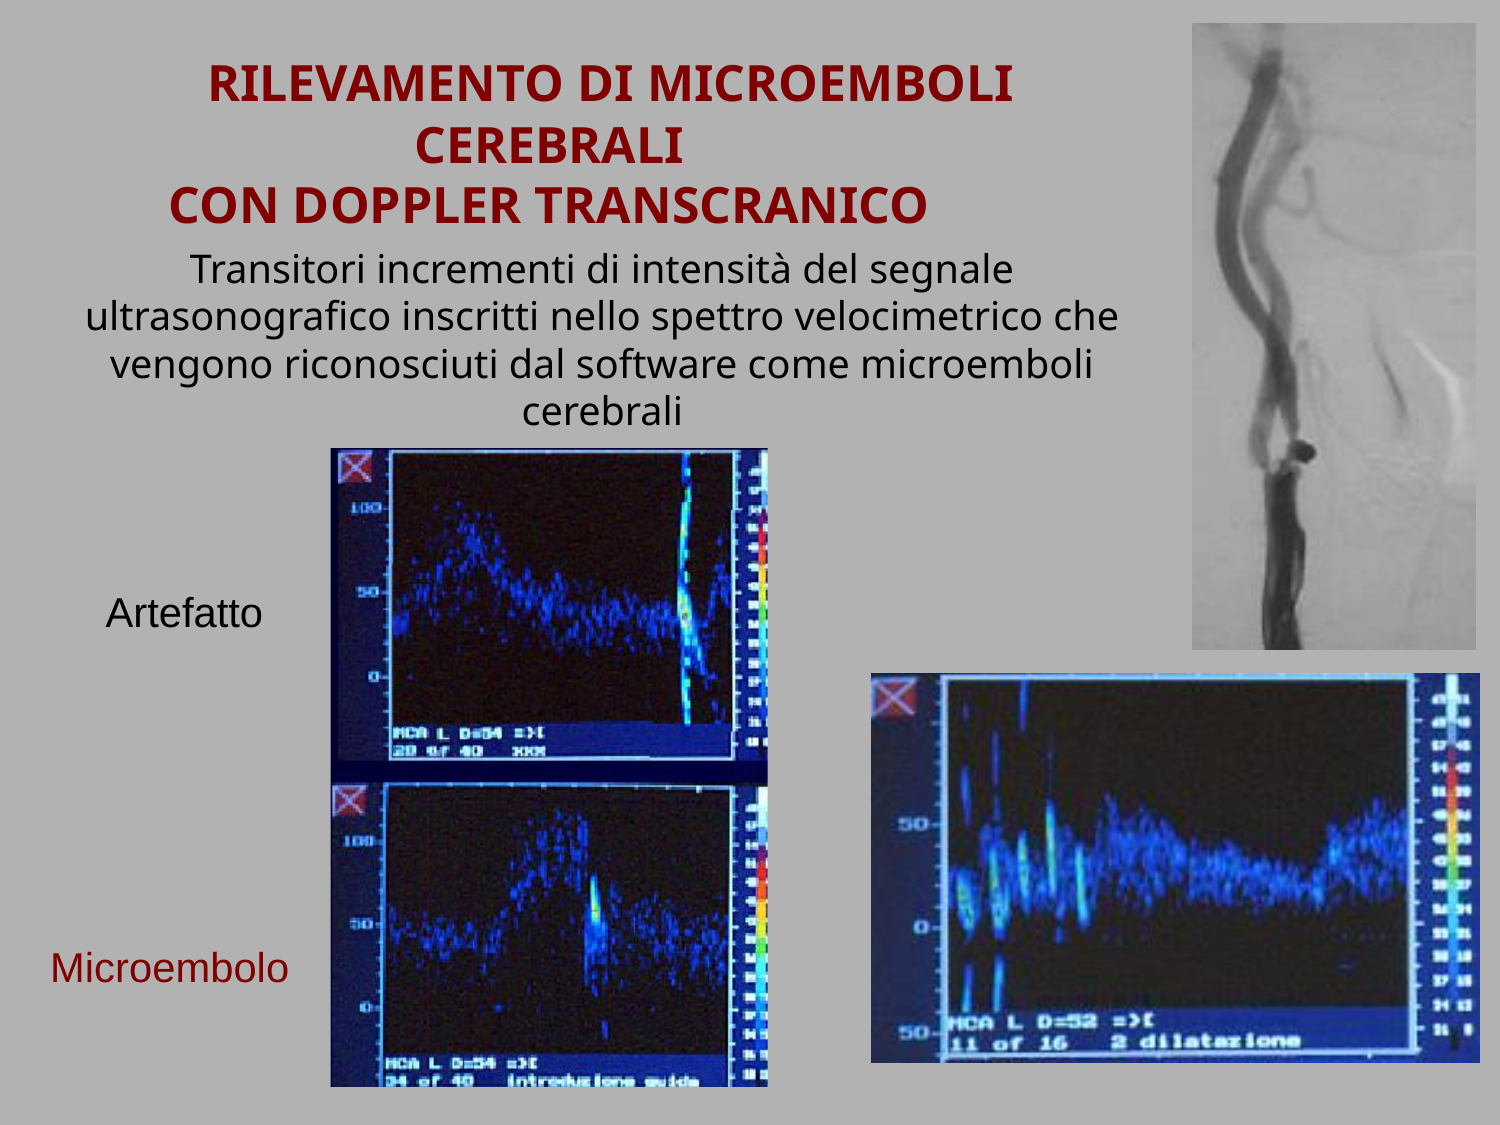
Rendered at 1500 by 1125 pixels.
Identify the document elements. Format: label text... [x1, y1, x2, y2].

picture [871, 673, 1480, 1063]
picture [330, 448, 768, 1087]
text_box Microembolo [35, 933, 319, 1053]
text_box RILEVAMENTO DI MICROEMBOLI CEREBRALI CON DOPPLER TRANSCRANICO [0, 35, 1122, 241]
text_box Transitori incrementi di intensità del segnale ultrasonografico inscritti nello spettro velocimetrico che vengono riconosciuti dal software come microemboli cerebrali [59, 188, 1146, 426]
text_box Artefatto [90, 578, 314, 697]
picture [1192, 23, 1476, 650]
